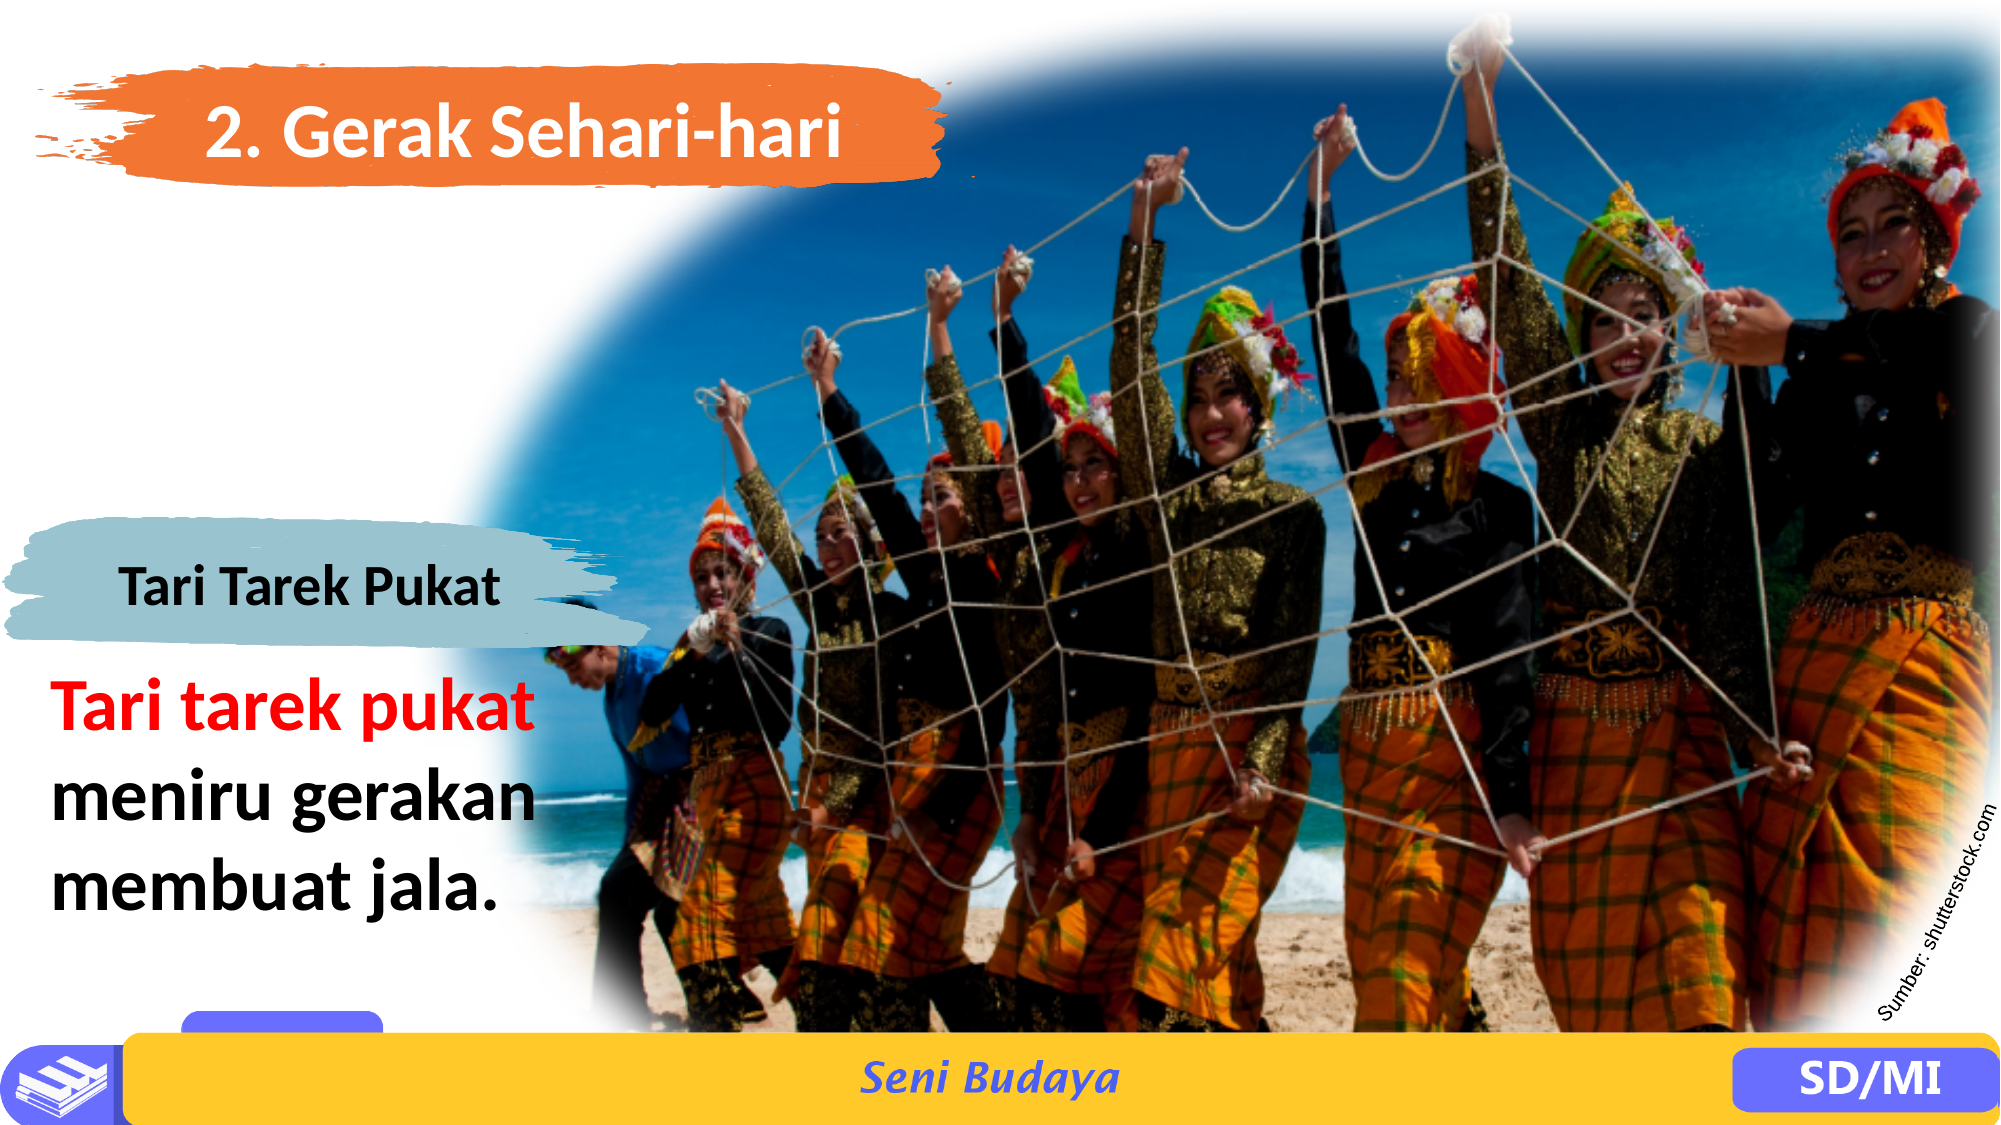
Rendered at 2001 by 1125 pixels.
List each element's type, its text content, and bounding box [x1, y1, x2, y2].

picture [0, 1011, 1998, 1125]
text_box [1, 517, 651, 649]
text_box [408, 0, 2000, 1011]
picture [34, 62, 975, 188]
text_box Tari tarek pukat meniru gerakan membuat jala. [126, 738, 402, 843]
